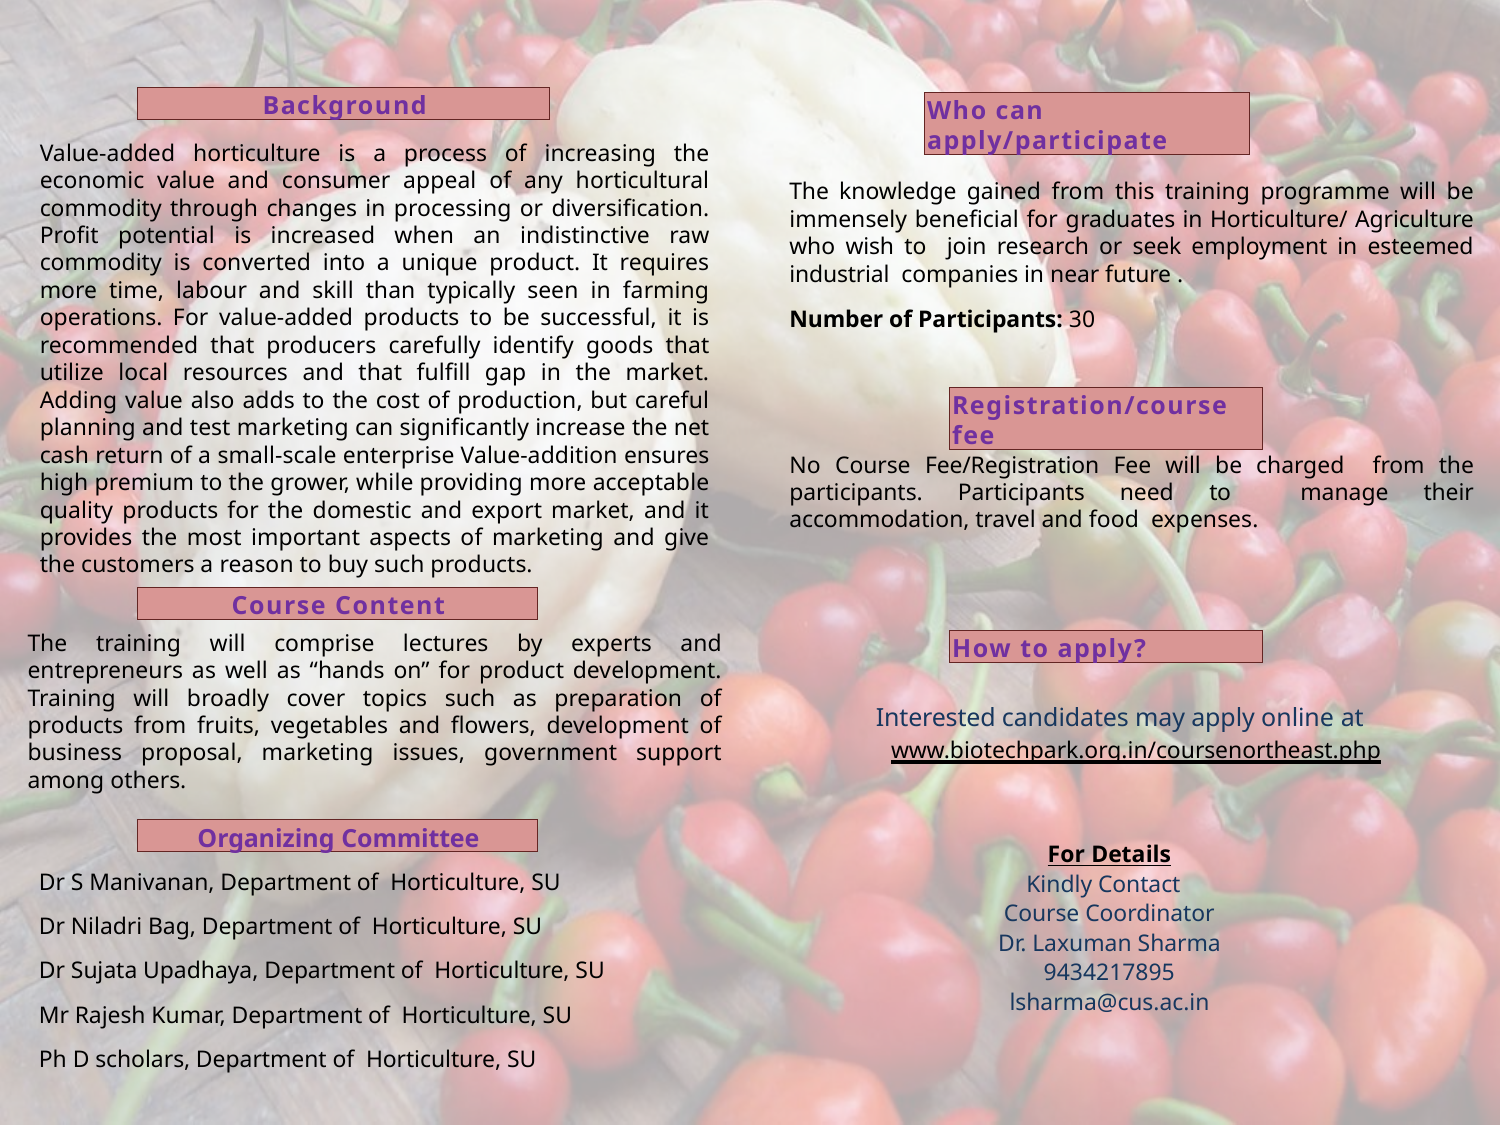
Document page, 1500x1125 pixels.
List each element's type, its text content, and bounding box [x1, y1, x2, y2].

text_box No Course Fee/Registration Fee will be charged from the participants. Participants need to manage their accommodation, travel and food expenses. [774, 449, 1475, 534]
text_box Background [137, 87, 550, 120]
text_box How to apply? [949, 630, 1263, 663]
text_box Who can apply/participate [924, 92, 1250, 155]
text_box Dr S Manivanan, Department of Horticulture, SU Dr Niladri Bag, Department of Horticulture, SU Dr Sujata Upadhaya, Department of Horticulture, SU Mr Rajesh Kumar, Department of Horticulture, SU Ph D scholars, Department of Horticulture, SU [38, 849, 700, 1073]
text_box Value-added horticulture is a process of increasing the economic value and consumer appeal of any horticultural commodity through changes in processing or diversification. Profit potential is increased when an indistinctive raw commodity is converted into a unique product. It requires more time, labour and skill than typically seen in farming operations. For value-added products to be successful, it is recommended that producers carefully identify goods that utilize local resources and that fulfill gap in the market. Adding value also adds to the cost of production, but careful planning and test marketing can significantly increase the net cash return of a small-scale enterprise Value-addition ensures high premium to the grower, while providing more acceptable quality products for the domestic and export market, and it provides the most important aspects of marketing and give the customers a reason to buy such products. [24, 130, 725, 585]
text_box Registration/course fee [949, 387, 1263, 449]
text_box Interested candidates may apply online at www.biotechpark.org.in/coursenortheast.php [774, 699, 1463, 767]
text_box Organizing Committee [137, 819, 538, 849]
text_box The training will comprise lectures by experts and entrepreneurs as well as “hands on” for product development. Training will broadly cover topics such as preparation of products from fruits, vegetables and flowers, development of business proposal, marketing issues, government support among others. [12, 620, 738, 801]
text_box The knowledge gained from this training programme will be immensely beneficial for graduates in Horticulture/ Agriculture who wish to join research or seek employment in esteemed industrial companies in near future . Number of Participants: 30 [774, 174, 1475, 333]
text_box Course Content [137, 587, 538, 620]
text_box For Details Kindly Contact Course Coordinator Dr. Laxuman Sharma 9434217895 lsharma@cus.ac.in [864, 837, 1353, 1015]
